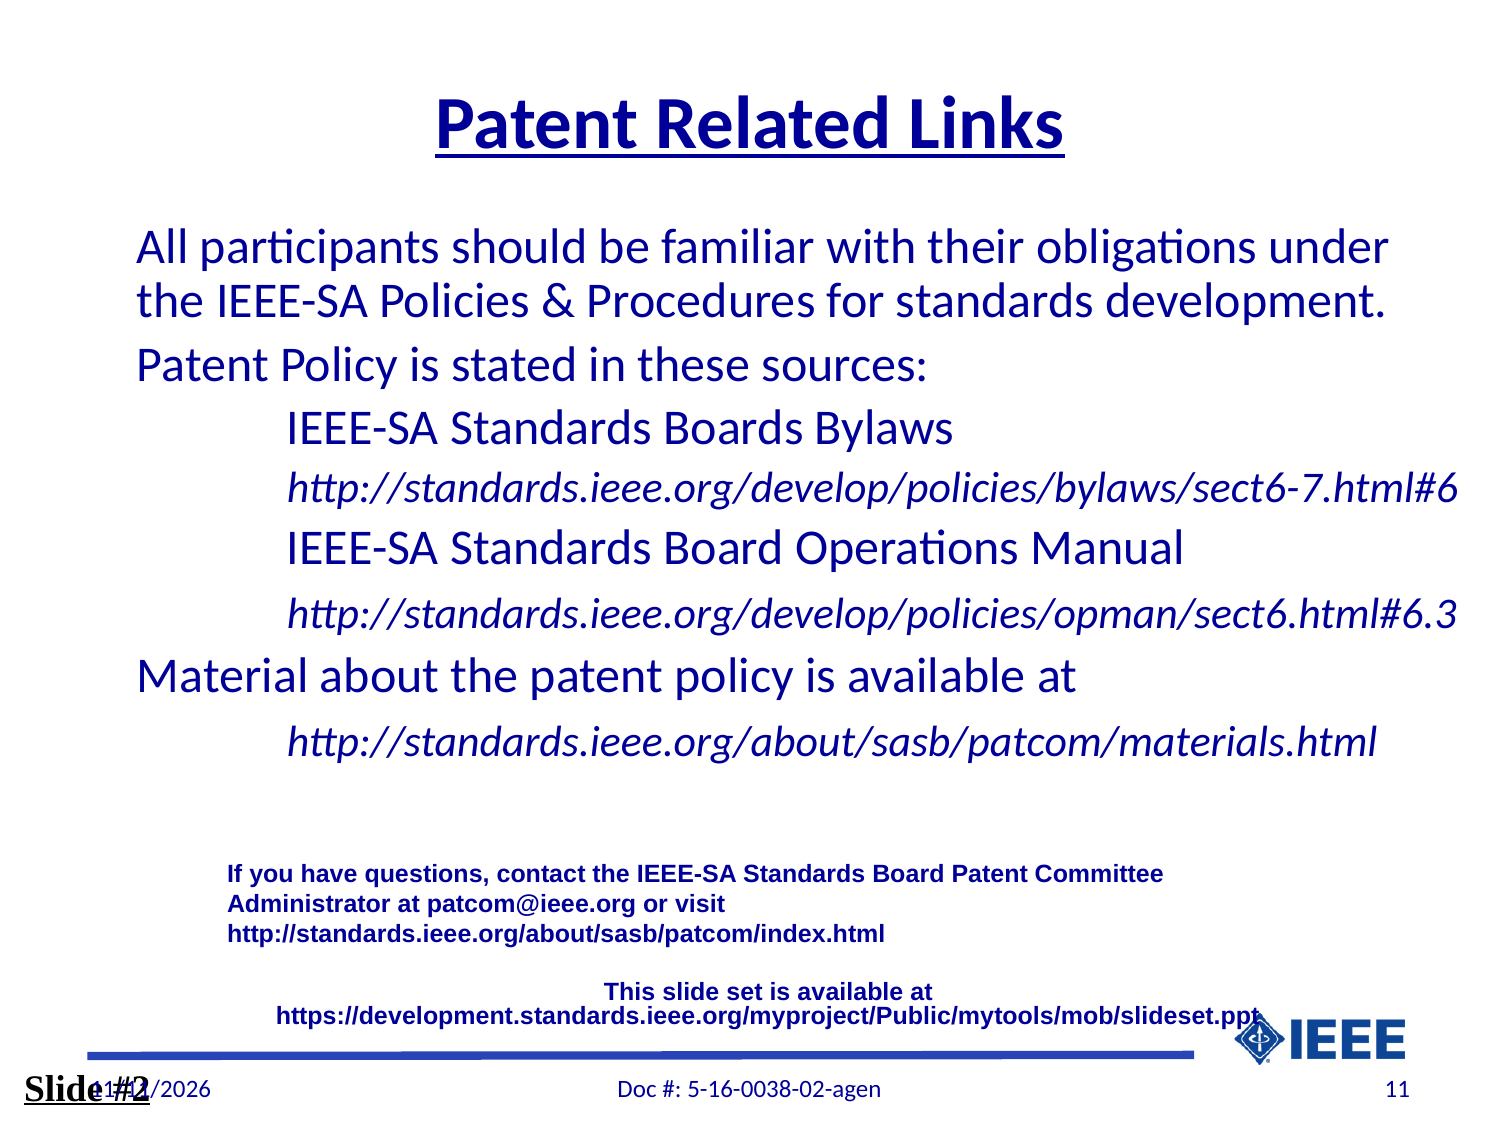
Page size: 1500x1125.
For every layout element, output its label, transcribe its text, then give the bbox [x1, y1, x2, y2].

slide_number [75, 1057, 425, 1118]
list All participants should be familiar with their obligations under the IEEE-SA Policies & Procedures for standards development. Patent Policy is stated in these sources: IEEE-SA Standards Boards Bylaws http://standards.ieee.org/develop/policies/bylaws/sect6-7.html#6 IEEE-SA Standards Board Operations Manual http://standards.ieee.org/develop/policies/opman/sect6.html#6.3 Material about the patent policy is available at http://standards.ieee.org/about/sasb/patcom/materials.html [0, 212, 1475, 850]
footer Doc #: 5-16-0038-02-agen [512, 1057, 988, 1118]
text_box Slide #2 [9, 1056, 166, 1116]
text_box If you have questions, contact the IEEE-SA Standards Board Patent Committee Administrator at patcom@ieee.org or visit http://standards.ieee.org/about/sasb/patcom/index.html This slide set is available at https://development.standards.ieee.org/myproject/Public/mytools/mob/slideset.ppt [212, 849, 1325, 1037]
title Patent Related Links [112, 24, 1388, 212]
slide_number 11 [1074, 1057, 1425, 1118]
picture [1231, 1011, 1406, 1057]
